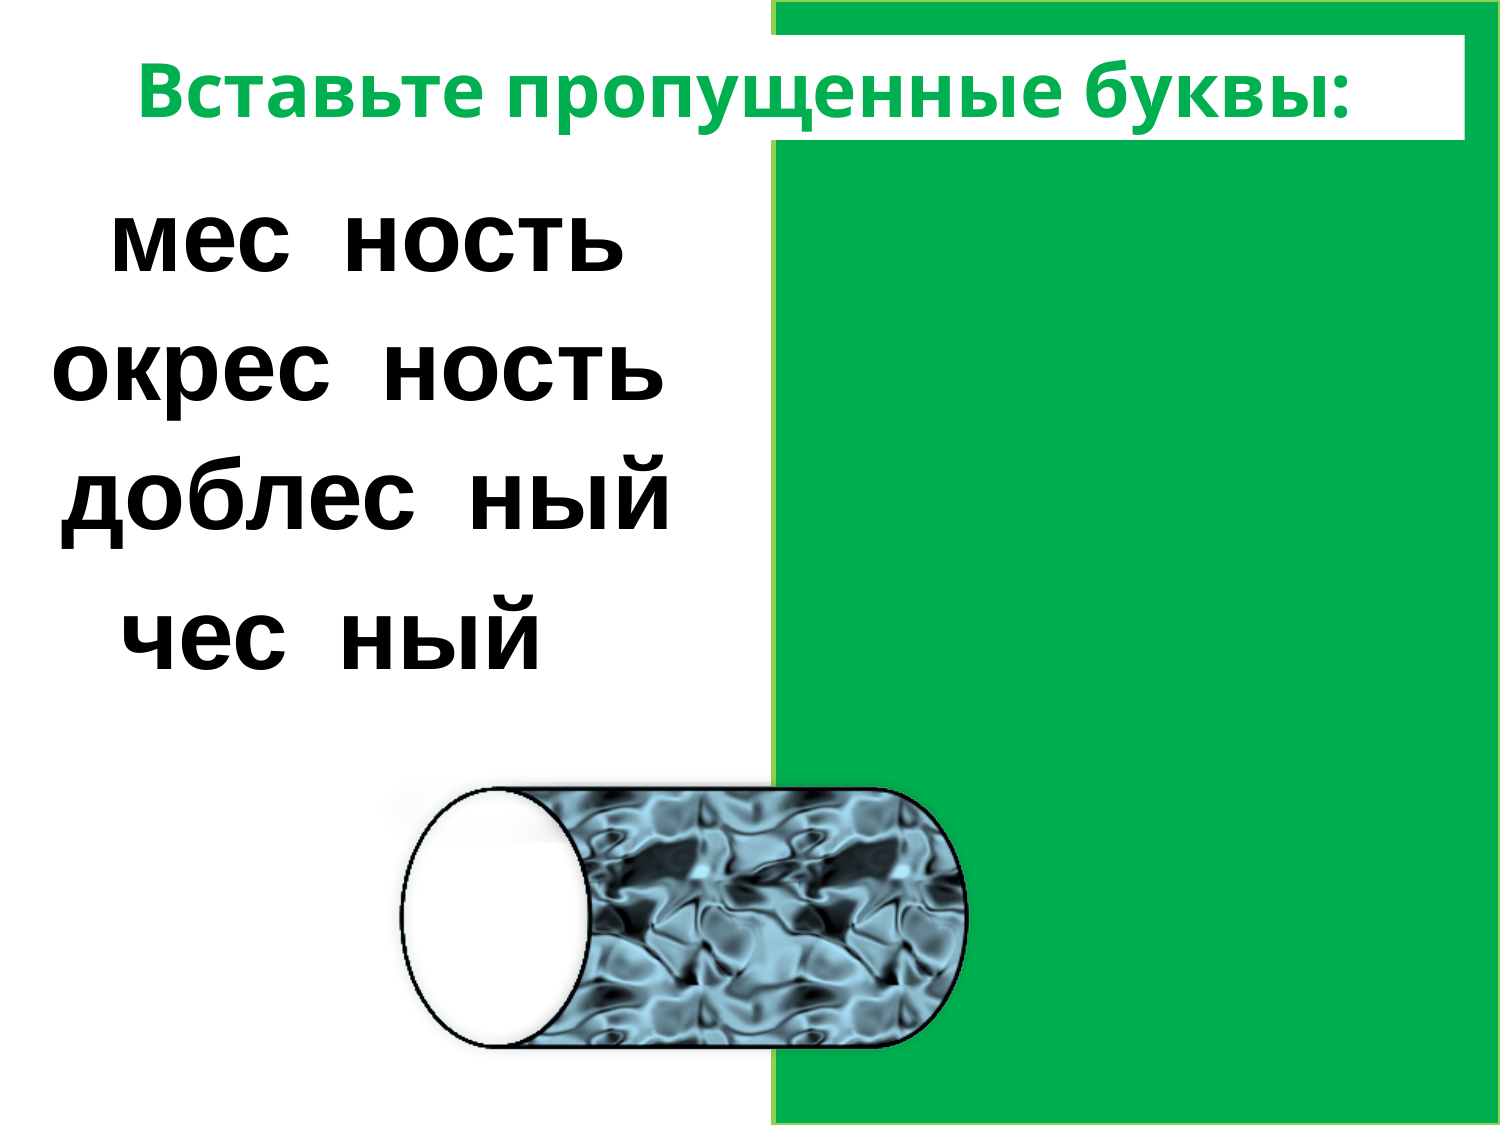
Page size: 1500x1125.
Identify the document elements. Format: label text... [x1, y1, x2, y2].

text_box Вставьте пропущенные буквы: [23, 35, 1465, 140]
text_box местность [93, 164, 680, 292]
text_box доблестный [46, 421, 704, 557]
picture [398, 784, 971, 1051]
text_box окрестность [35, 292, 692, 428]
text_box честный [105, 562, 715, 698]
text_box [771, 0, 1500, 1125]
